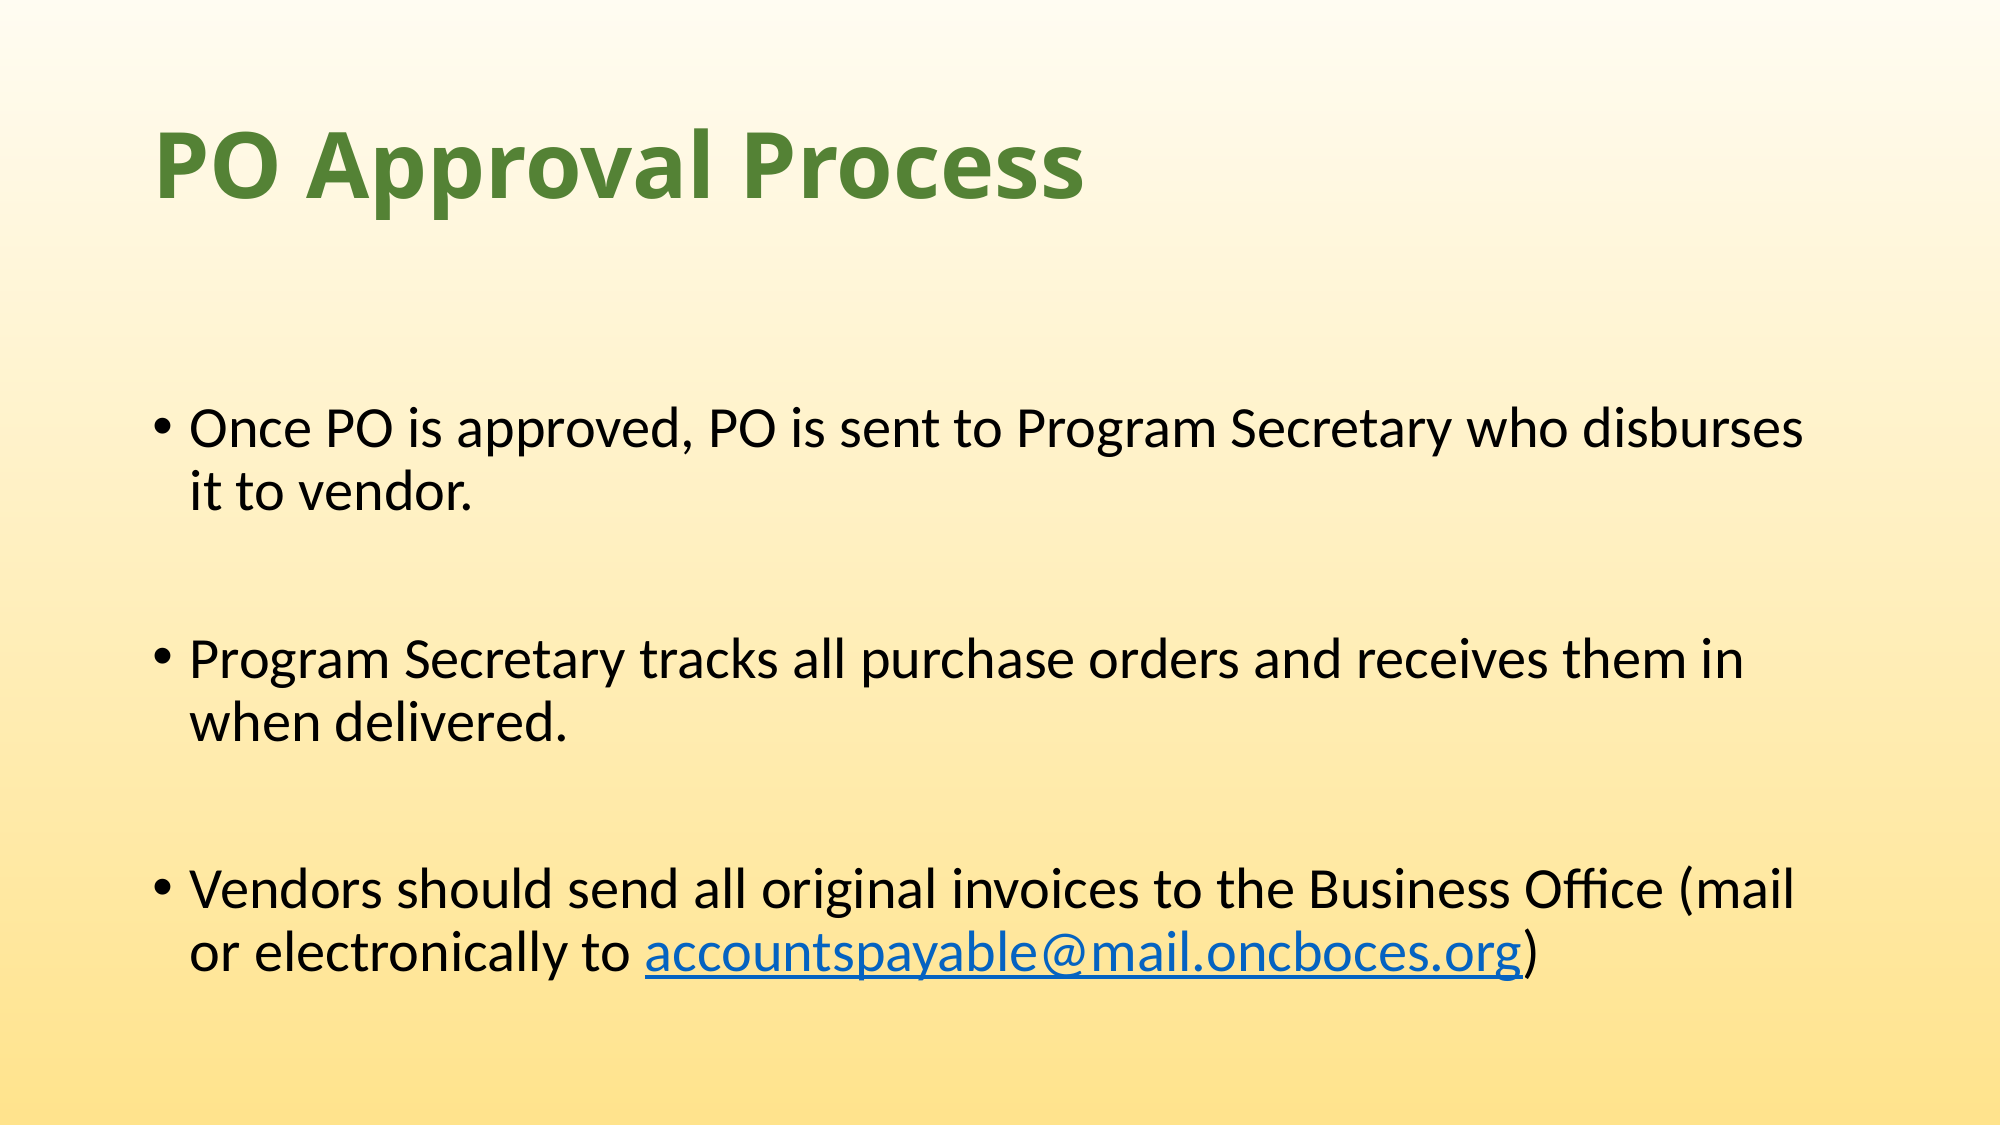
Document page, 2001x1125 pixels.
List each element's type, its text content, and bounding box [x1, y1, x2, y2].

title PO Approval Process [137, 59, 1863, 278]
list Once PO is approved, PO is sent to Program Secretary who disburses it to vendor. Program Secretary tracks all purchase orders and receives them in when delivered. Vendors should send all original invoices to the Business Office (mail or electronically to accountspayable@mail.oncboces.org) [137, 299, 1863, 1014]
